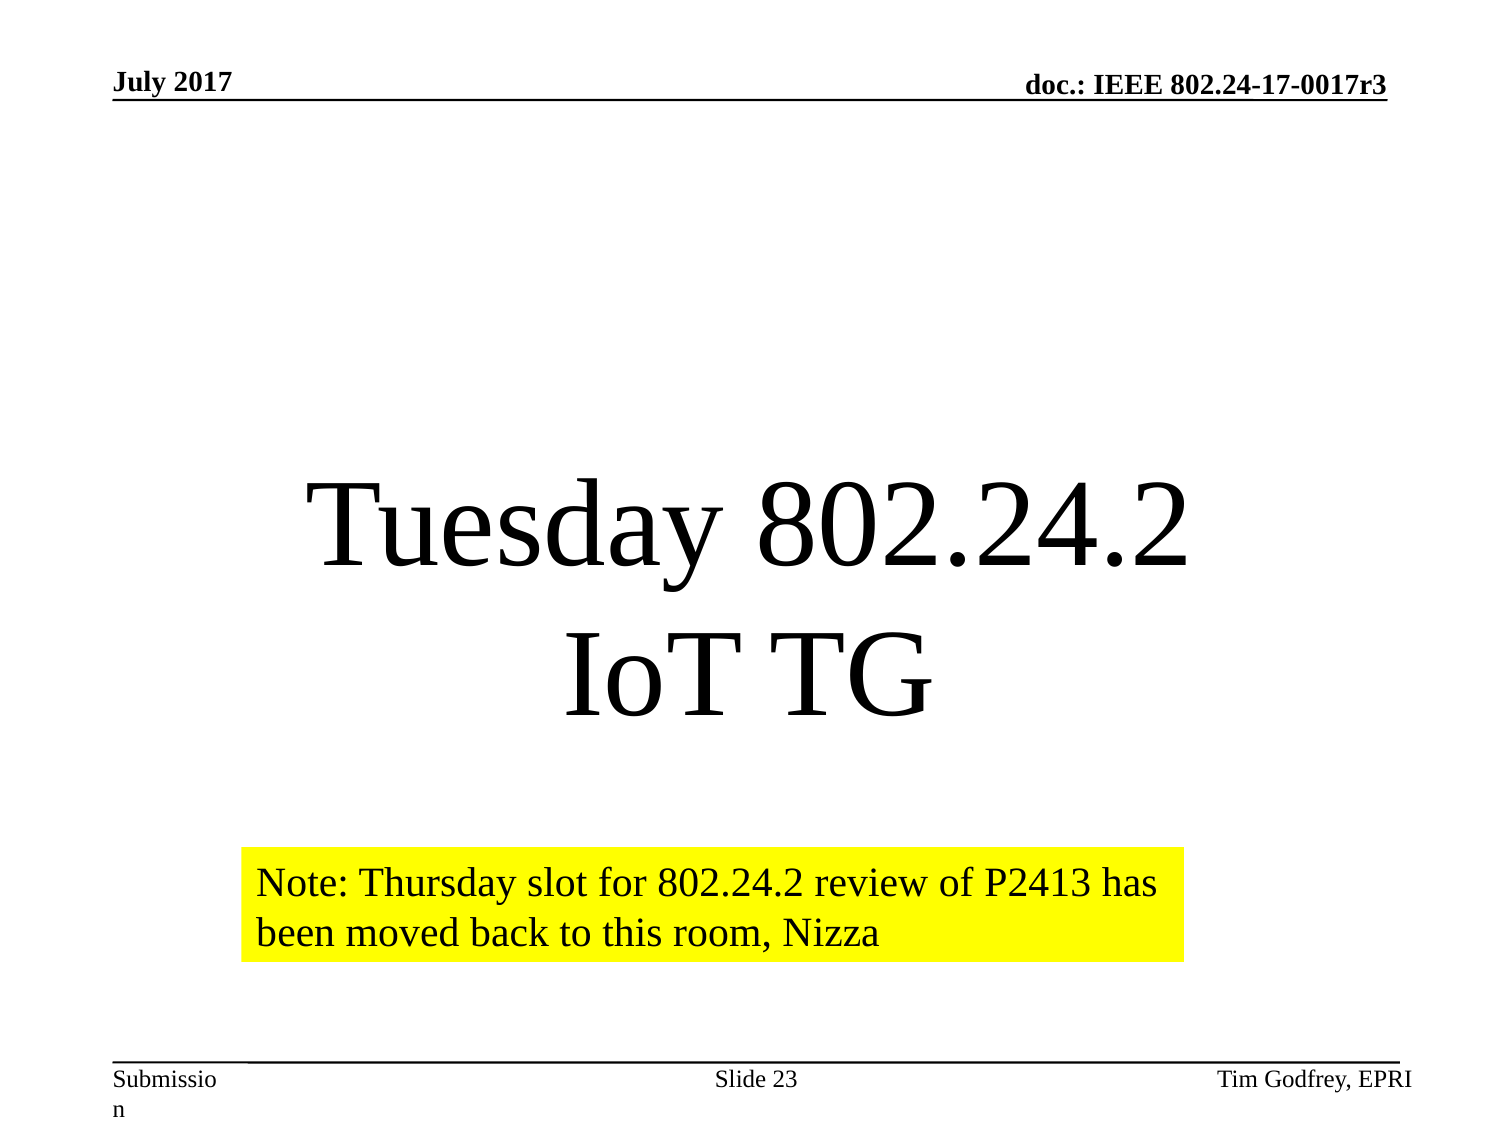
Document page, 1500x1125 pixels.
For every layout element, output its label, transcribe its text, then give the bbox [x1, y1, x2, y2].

text_box Note: Thursday slot for 802.24.2 review of P2413 has been moved back to this room, Nizza [241, 847, 1184, 962]
slide_number Slide 23 [712, 1062, 800, 1093]
title Tuesday 802.24.2 IoT TG [102, 280, 1397, 749]
footer Tim Godfrey, EPRI [900, 1062, 1413, 1093]
